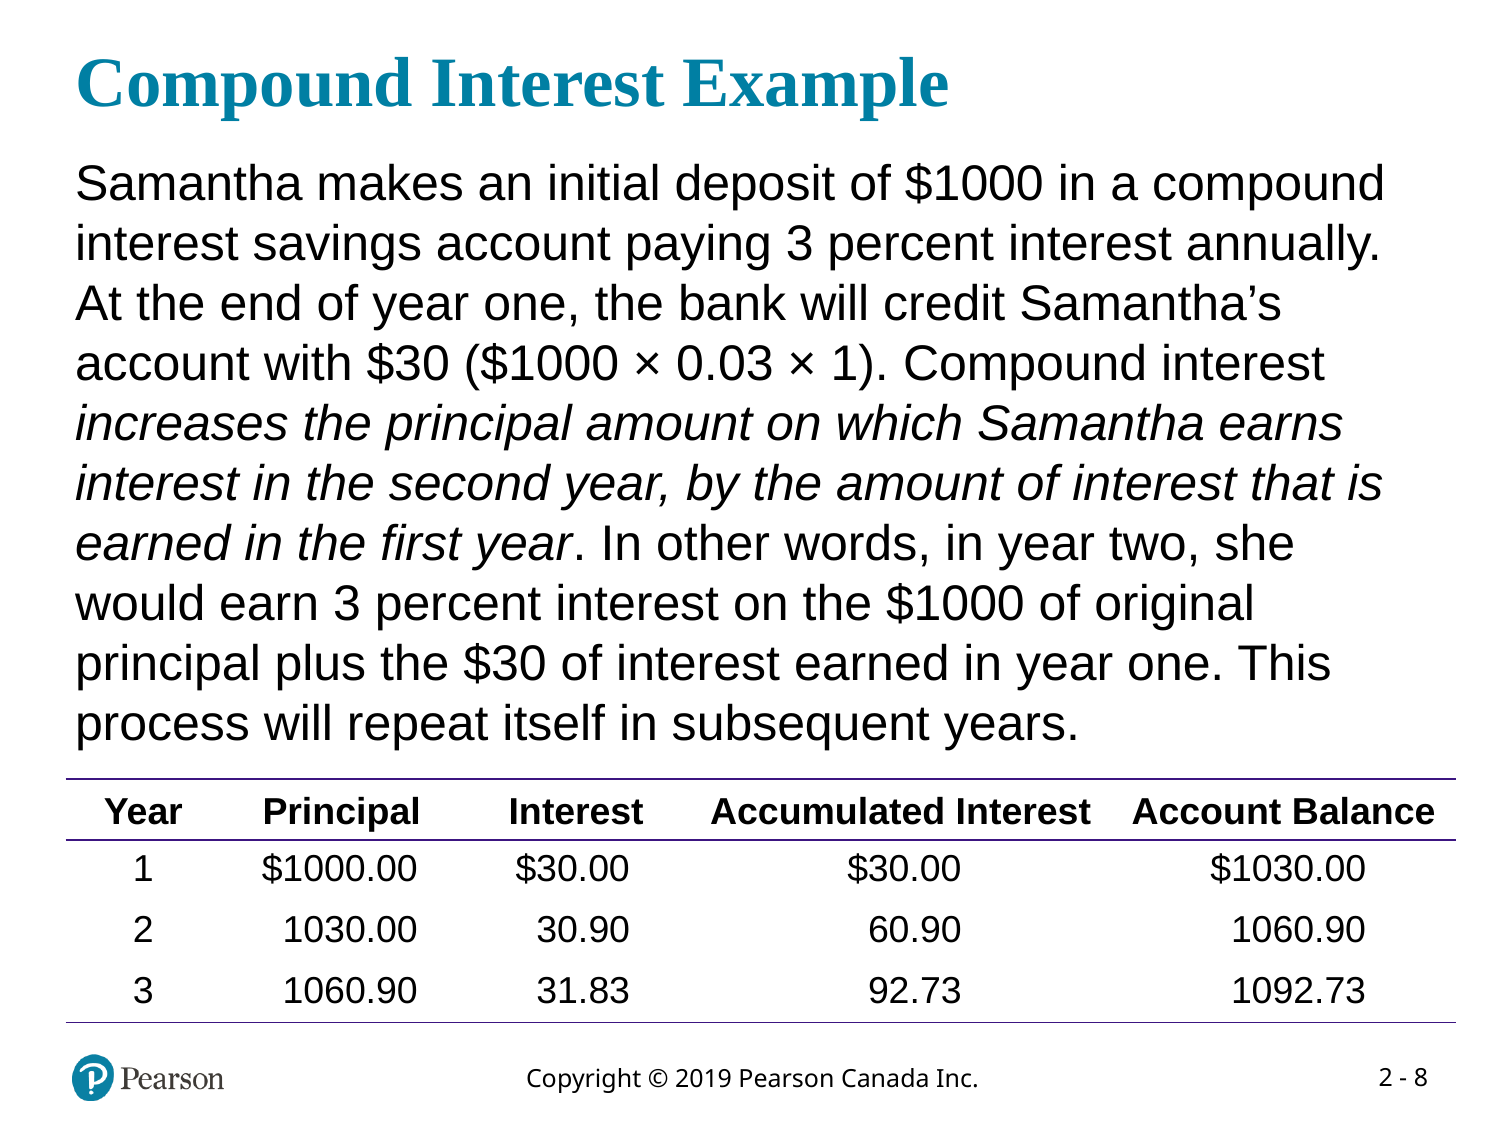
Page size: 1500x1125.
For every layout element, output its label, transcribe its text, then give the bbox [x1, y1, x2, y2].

table_cell 92.73 [690, 962, 1111, 1022]
table_cell 31.83 [463, 962, 690, 1022]
table_cell $30.00 [690, 841, 1111, 901]
table_cell 3 [66, 962, 221, 1022]
list Samantha makes an initial deposit of $1000 in a compound interest savings account paying 3 percent interest annually. At the end of year one, the bank will credit Samantha’s account with $30 ($1000 × 0.03 × 1). Compound interest increases the principal amount on which Samantha earns interest in the second year, by the amount of interest that is earned in the first year. In other words, in year two, she would earn 3 percent interest on the $1000 of original principal plus the $30 of interest earned in year one. This process will repeat itself in subsequent years. [75, 149, 1425, 763]
table_cell $1000.00 [221, 841, 463, 901]
table_header Accumulated Interest [690, 780, 1111, 839]
picture [99, 1054, 224, 1101]
table_header Account Balance [1111, 780, 1456, 839]
table_cell 1092.73 [1111, 962, 1456, 1022]
table_cell 1060.90 [1111, 901, 1456, 962]
table_cell 1030.00 [221, 901, 463, 962]
table_header Interest [463, 780, 690, 839]
picture [81, 1064, 107, 1089]
title Compound Interest Example [75, 35, 1425, 138]
table_cell $30.00 [463, 841, 690, 901]
table_header Year [66, 780, 221, 839]
table_cell 60.90 [690, 901, 1111, 962]
picture [72, 1087, 83, 1101]
table_cell $1030.00 [1111, 841, 1456, 901]
table_cell 2 [66, 901, 221, 962]
table_header Principal [221, 780, 463, 839]
table_cell 1060.90 [221, 962, 463, 1022]
table_cell 1 [66, 841, 221, 901]
table_cell 30.90 [463, 901, 690, 962]
picture [72, 1054, 89, 1072]
